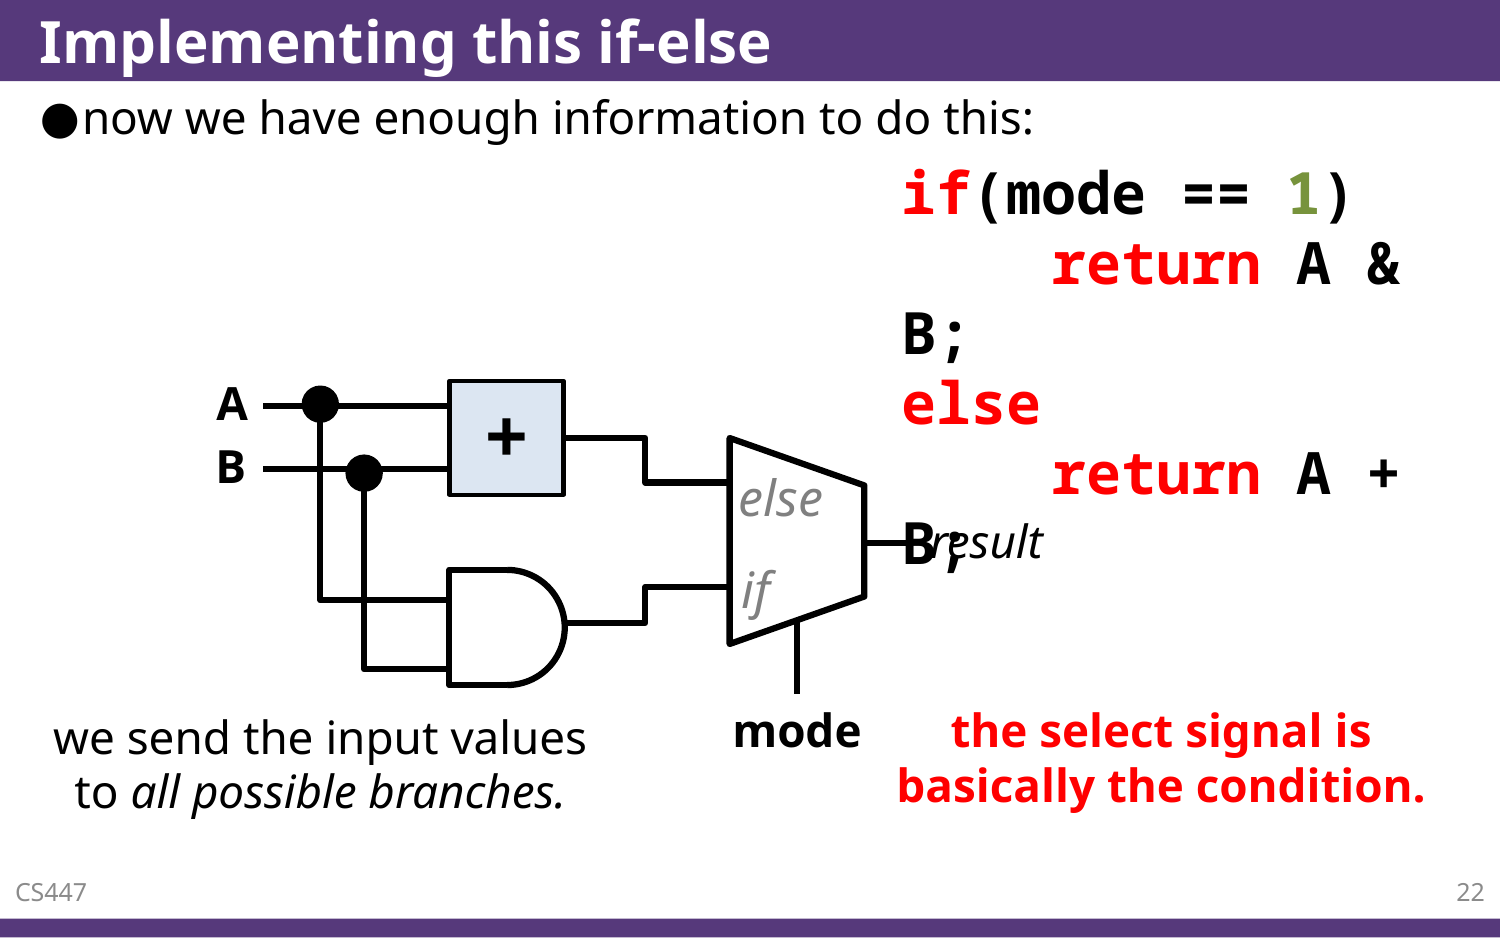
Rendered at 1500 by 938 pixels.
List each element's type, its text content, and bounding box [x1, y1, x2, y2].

title Implementing this if-else [24, 0, 1500, 81]
list now we have enough information to do this: [24, 81, 1500, 182]
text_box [347, 456, 450, 670]
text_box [449, 569, 566, 686]
text_box we send the input values to all possible branches. [37, 700, 603, 826]
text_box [303, 387, 449, 601]
text_box if(mode == 1) return A & B; else return A + B; [886, 148, 1474, 584]
slide_number 22 [1387, 868, 1500, 919]
text_box B [190, 430, 261, 501]
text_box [563, 437, 1095, 766]
text_box the select signal is basically the condition. [878, 694, 1444, 820]
footer CS447 [0, 868, 200, 919]
text_box A [192, 366, 263, 437]
text_box + [447, 379, 566, 497]
